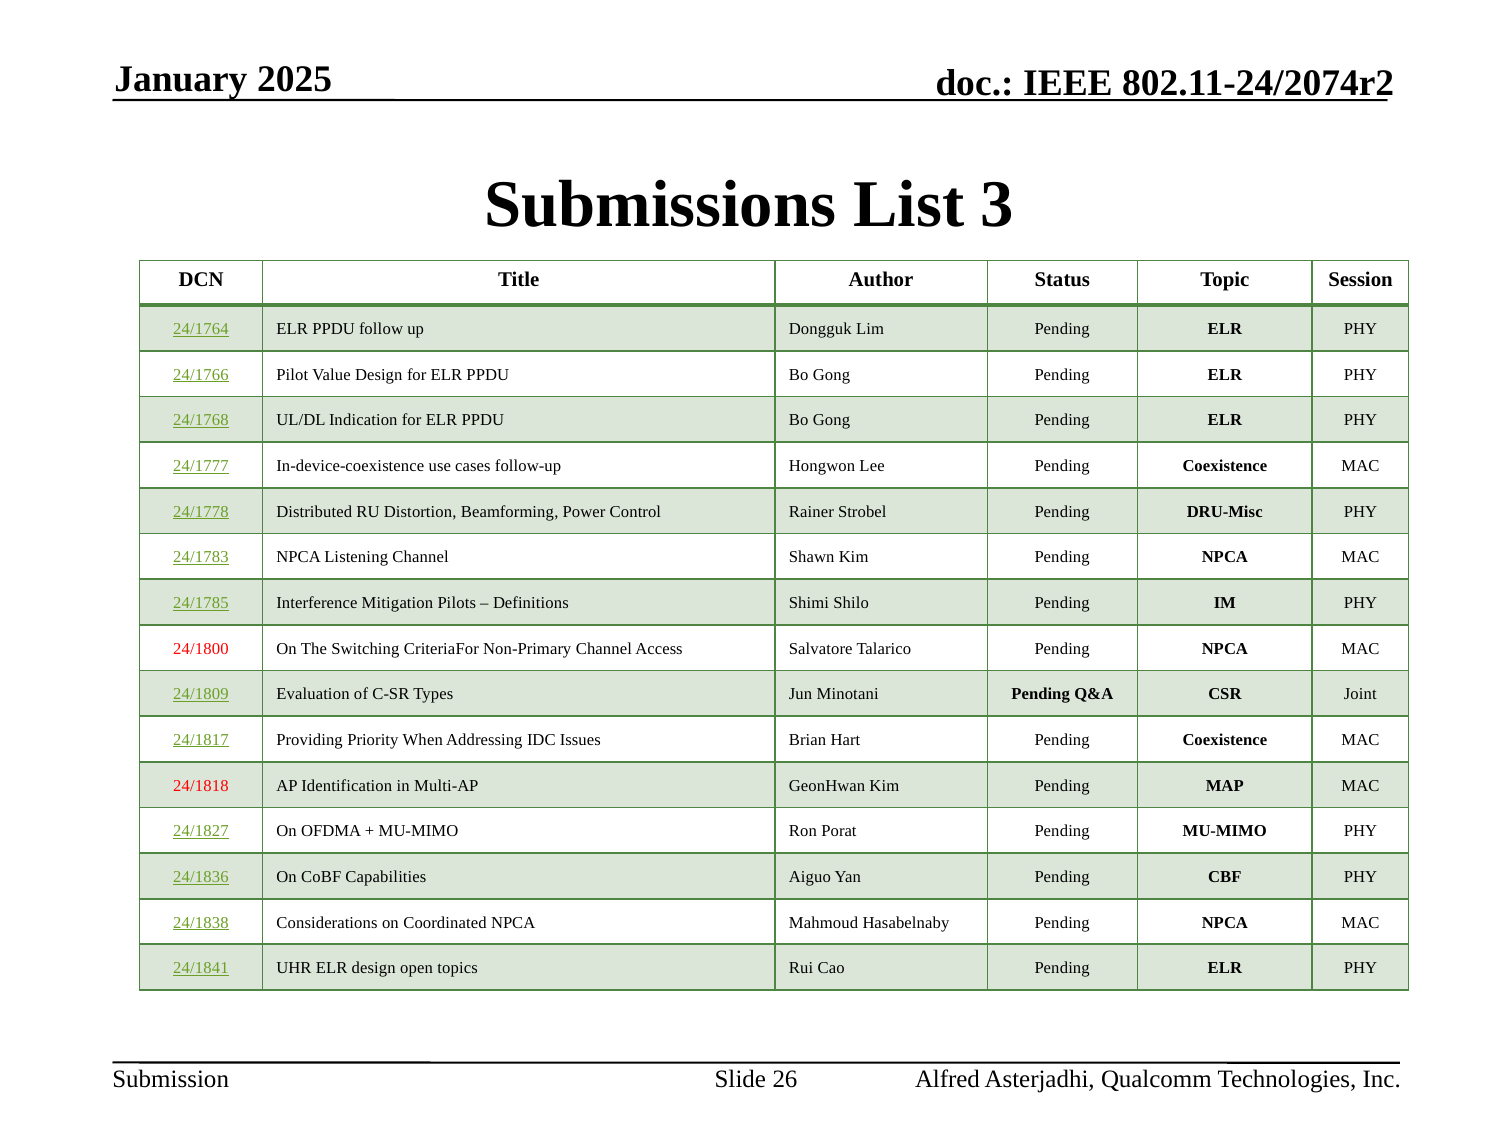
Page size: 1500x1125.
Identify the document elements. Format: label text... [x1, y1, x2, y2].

table_header Topic [1138, 261, 1311, 303]
table_cell 24/1800 [140, 626, 262, 670]
table_cell 24/1777 [140, 443, 262, 487]
table_cell Ron Porat [776, 808, 987, 852]
table_cell Pending [988, 352, 1137, 396]
table_cell PHY [1313, 945, 1408, 989]
table_cell CSR [1138, 671, 1311, 715]
table_cell Mahmoud Hasabelnaby [776, 900, 987, 943]
table_cell Evaluation of C-SR Types [263, 671, 774, 715]
table_cell 24/1778 [140, 489, 262, 533]
table_cell NPCA [1138, 534, 1311, 578]
table_cell Coexistence [1138, 443, 1311, 487]
table_cell PHY [1313, 854, 1408, 898]
table_cell 24/1817 [140, 717, 262, 761]
table_cell AP Identification in Multi-AP [263, 763, 774, 807]
table_cell 24/1768 [140, 397, 262, 441]
table_cell Rainer Strobel [776, 489, 987, 533]
table_cell Interference Mitigation Pilots – Definitions [263, 580, 774, 624]
table_cell UL/DL Indication for ELR PPDU [263, 397, 774, 441]
table_cell 24/1783 [140, 534, 262, 578]
table_cell Pending [988, 580, 1137, 624]
table_cell Pending [988, 717, 1137, 761]
table_cell Aiguo Yan [776, 854, 987, 898]
table_cell PHY [1313, 307, 1408, 350]
table_cell MU-MIMO [1138, 808, 1311, 852]
table_cell Pending [988, 945, 1137, 989]
table_cell Pending [988, 489, 1137, 533]
table_cell Distributed RU Distortion, Beamforming, Power Control [263, 489, 774, 533]
table_cell MAC [1313, 626, 1408, 670]
table_cell Considerations on Coordinated NPCA [263, 900, 774, 943]
table_cell NPCA Listening Channel [263, 534, 774, 578]
table_cell 24/1766 [140, 352, 262, 396]
table_cell Shawn Kim [776, 534, 987, 578]
table_cell IM [1138, 580, 1311, 624]
table_cell ELR [1138, 397, 1311, 441]
table_cell Pending [988, 763, 1137, 807]
table_cell ELR [1138, 352, 1311, 396]
table_cell ELR [1138, 307, 1311, 350]
table_cell Pending Q&A [988, 671, 1137, 715]
table_cell 24/1818 [140, 763, 262, 807]
table_cell Pending [988, 900, 1137, 943]
table_cell On The Switching Criteria​For Non-Primary Channel Access [263, 626, 774, 670]
table_cell Dongguk Lim [776, 307, 987, 350]
table_header Session [1313, 261, 1408, 303]
table_cell Bo Gong [776, 352, 987, 396]
table_cell CBF [1138, 854, 1311, 898]
table_cell MAC [1313, 717, 1408, 761]
table_cell 24/1838 [140, 900, 262, 943]
table_cell 24/1764 [140, 307, 262, 350]
slide_number Slide 26 [712, 1061, 800, 1123]
table_cell Rui Cao [776, 945, 987, 989]
table_cell 24/1785 [140, 580, 262, 624]
table_cell Coexistence [1138, 717, 1311, 761]
table_cell NPCA [1138, 626, 1311, 670]
table_cell MAC [1313, 900, 1408, 943]
table_cell MAC [1313, 763, 1408, 807]
table_cell PHY [1313, 397, 1408, 441]
table_cell 24/1809 [140, 671, 262, 715]
table_cell MAC [1313, 534, 1408, 578]
table_cell ELR [1138, 945, 1311, 989]
table_cell Pending [988, 626, 1137, 670]
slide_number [114, 54, 423, 100]
table_cell PHY [1313, 489, 1408, 533]
table_cell NPCA [1138, 900, 1311, 943]
table_cell GeonHwan Kim [776, 763, 987, 807]
footer Alfred Asterjadhi, Qualcomm Technologies, Inc. [878, 1061, 1402, 1093]
title Submissions List 3 [112, 112, 1388, 288]
table_cell Providing Priority When Addressing IDC Issues [263, 717, 774, 761]
table_cell Pilot Value Design for ELR PPDU [263, 352, 774, 396]
table_cell PHY [1313, 808, 1408, 852]
table_cell Hongwon Lee [776, 443, 987, 487]
table_cell Pending [988, 307, 1137, 350]
table_cell PHY [1313, 352, 1408, 396]
table_header Status [988, 261, 1137, 303]
table_cell MAC [1313, 443, 1408, 487]
table_cell 24/1841 [140, 945, 262, 989]
table_header Title [263, 261, 774, 303]
table_cell Pending [988, 808, 1137, 852]
table_cell Pending [988, 854, 1137, 898]
table_cell UHR ELR design open topics [263, 945, 774, 989]
table_cell Joint [1313, 671, 1408, 715]
table_cell Salvatore Talarico [776, 626, 987, 670]
table_cell MAP [1138, 763, 1311, 807]
table_header DCN [140, 261, 262, 303]
table_header Author [776, 261, 987, 303]
table_cell DRU-Misc [1138, 489, 1311, 533]
table_cell PHY [1313, 580, 1408, 624]
table_cell On CoBF Capabilities [263, 854, 774, 898]
table_cell Pending [988, 443, 1137, 487]
table_cell Bo Gong [776, 397, 987, 441]
table_cell Pending [988, 397, 1137, 441]
table_cell Jun Minotani [776, 671, 987, 715]
table_cell Brian Hart [776, 717, 987, 761]
table_cell 24/1836 [140, 854, 262, 898]
table_cell Pending [988, 534, 1137, 578]
table_cell ELR PPDU follow up [263, 307, 774, 350]
table_cell On OFDMA + MU-MIMO [263, 808, 774, 852]
table_cell In-device-coexistence use cases follow-up [263, 443, 774, 487]
table_cell 24/1827 [140, 808, 262, 852]
table_cell Shimi Shilo [776, 580, 987, 624]
